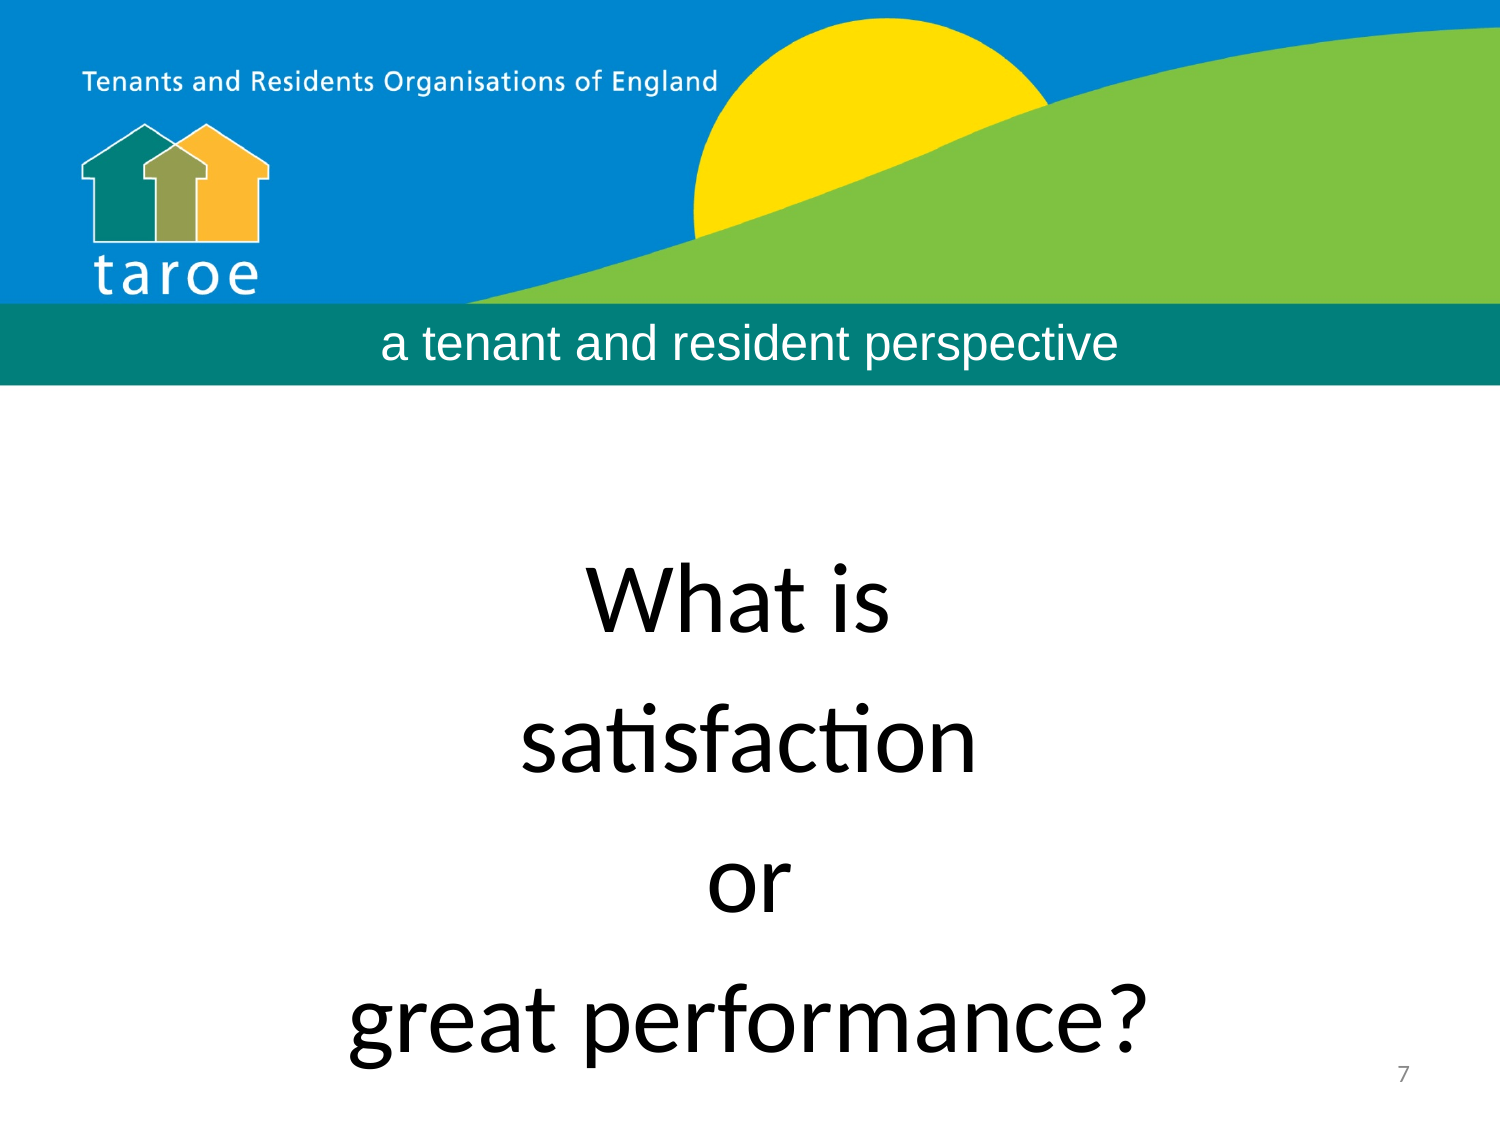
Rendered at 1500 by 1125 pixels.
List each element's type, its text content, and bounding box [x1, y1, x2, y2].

picture [0, 0, 1500, 396]
text_box 7 [1074, 1071, 1425, 1103]
list What is satisfaction or great performance? [74, 405, 1426, 1071]
